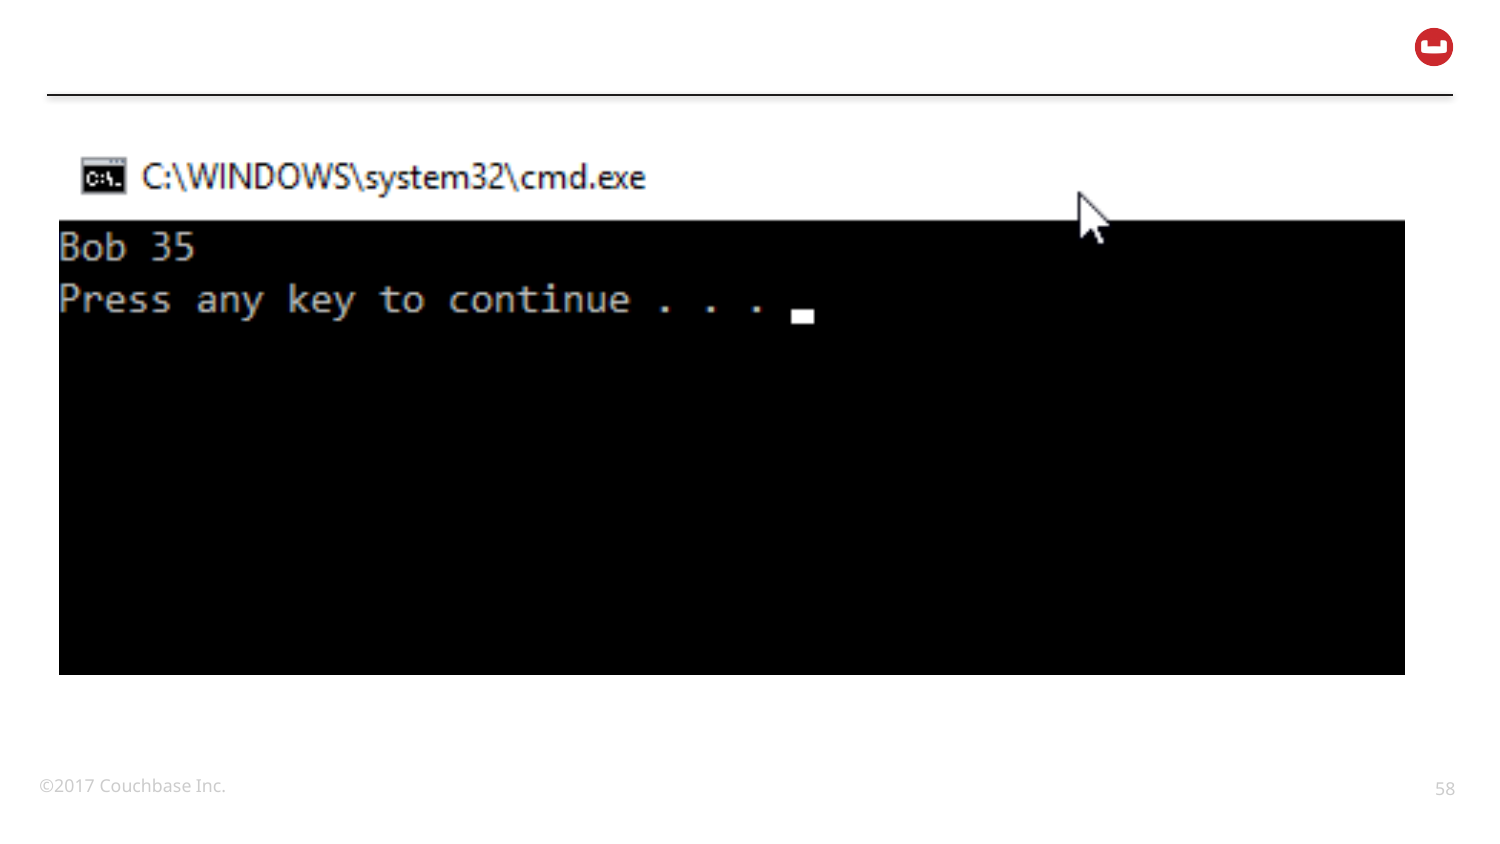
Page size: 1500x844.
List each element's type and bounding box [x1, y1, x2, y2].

picture [1414, 27, 1454, 67]
list [59, 138, 1406, 675]
